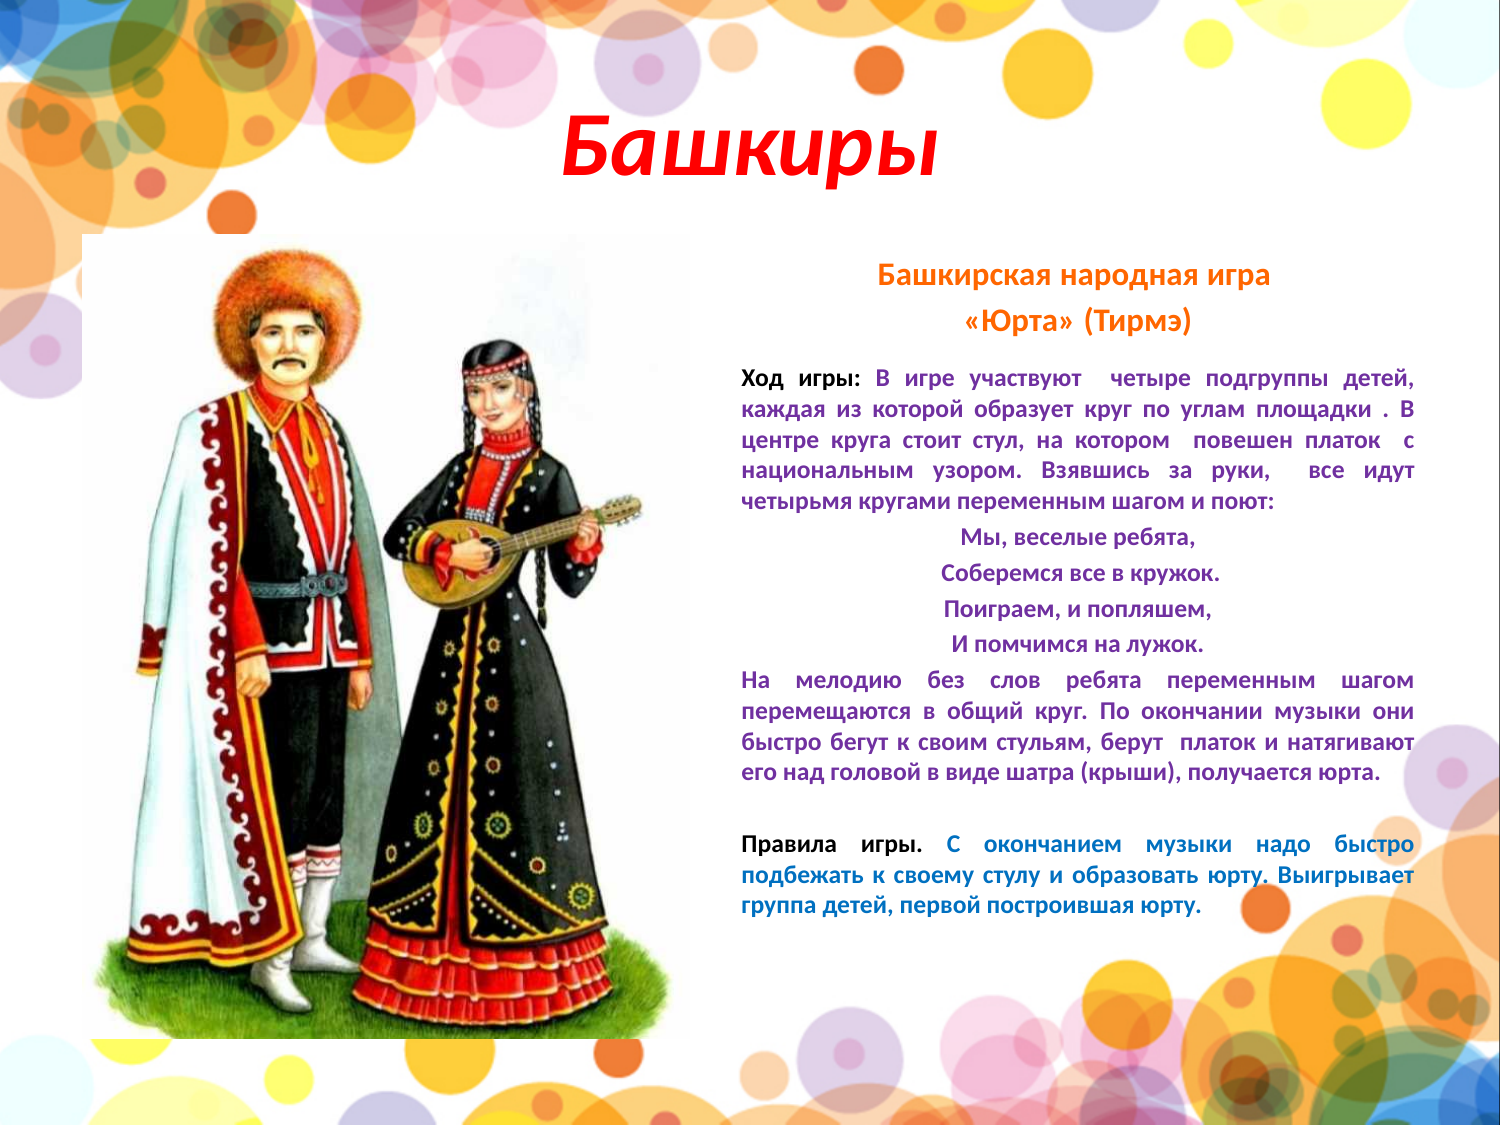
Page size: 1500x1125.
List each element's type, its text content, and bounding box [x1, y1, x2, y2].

picture [0, 0, 1500, 1125]
list Башкирская народная игра «Юрта» (Тирмэ) Ход игры: В игре участвуют четыре подгруппы детей, каждая из которой образует круг по углам площадки . В центре круга стоит стул, на котором повешен платок с национальным узором. Взявшись за руки, все идут четырьмя кругами переменным шагом и поют: Мы, веселые ребята, Соберемся все в кружок. Поиграем, и попляшем, И помчимся на лужок. На мелодию без слов ребята переменным шагом перемещаются в общий круг. По окончании музыки они быстро бегут к своим стульям, берут платок и натягивают его над головой в виде шатра (крыши), получается юрта. Правила игры. С окончанием музыки надо быстро подбежать к своему стулу и образовать юрту. Выигрывает группа детей, первой построившая юрту. [726, 199, 1430, 997]
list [81, 234, 690, 1039]
title Башкиры [75, 45, 1425, 233]
